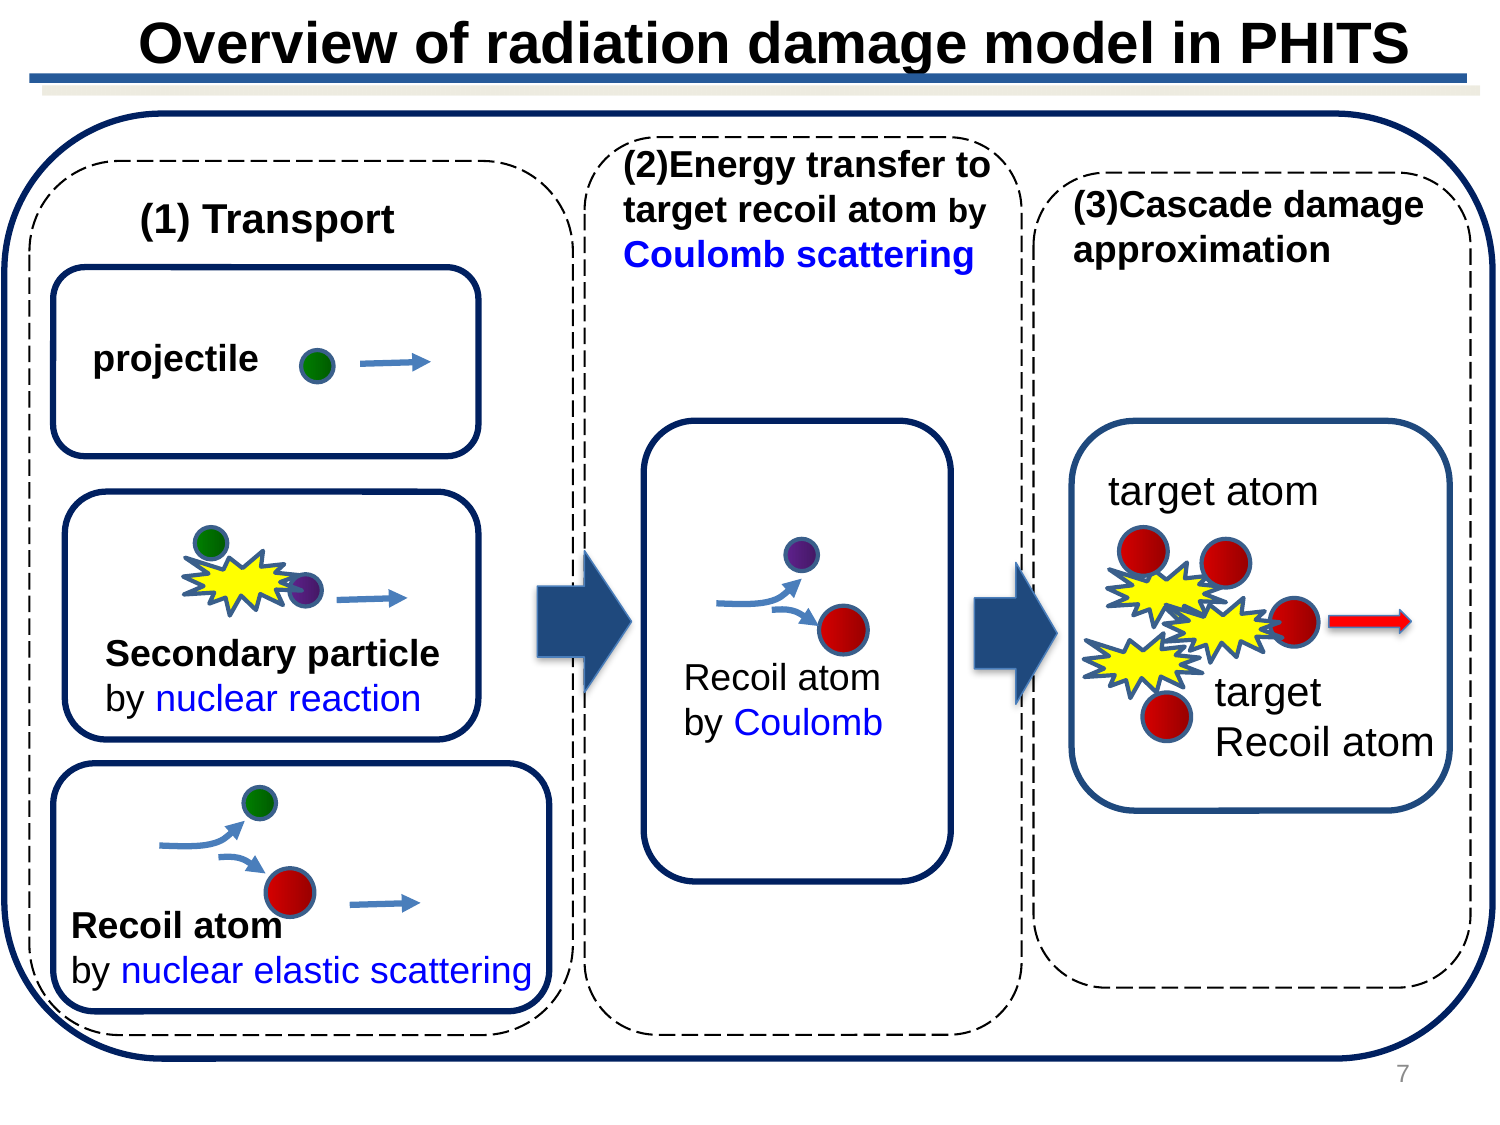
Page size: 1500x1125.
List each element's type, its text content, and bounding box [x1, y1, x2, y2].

slide_number 7 [1074, 1042, 1425, 1103]
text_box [336, 597, 408, 601]
text_box [2, 111, 1495, 1061]
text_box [349, 902, 421, 906]
title Overview of radiation damage model in PHITS [100, 1, 1451, 78]
